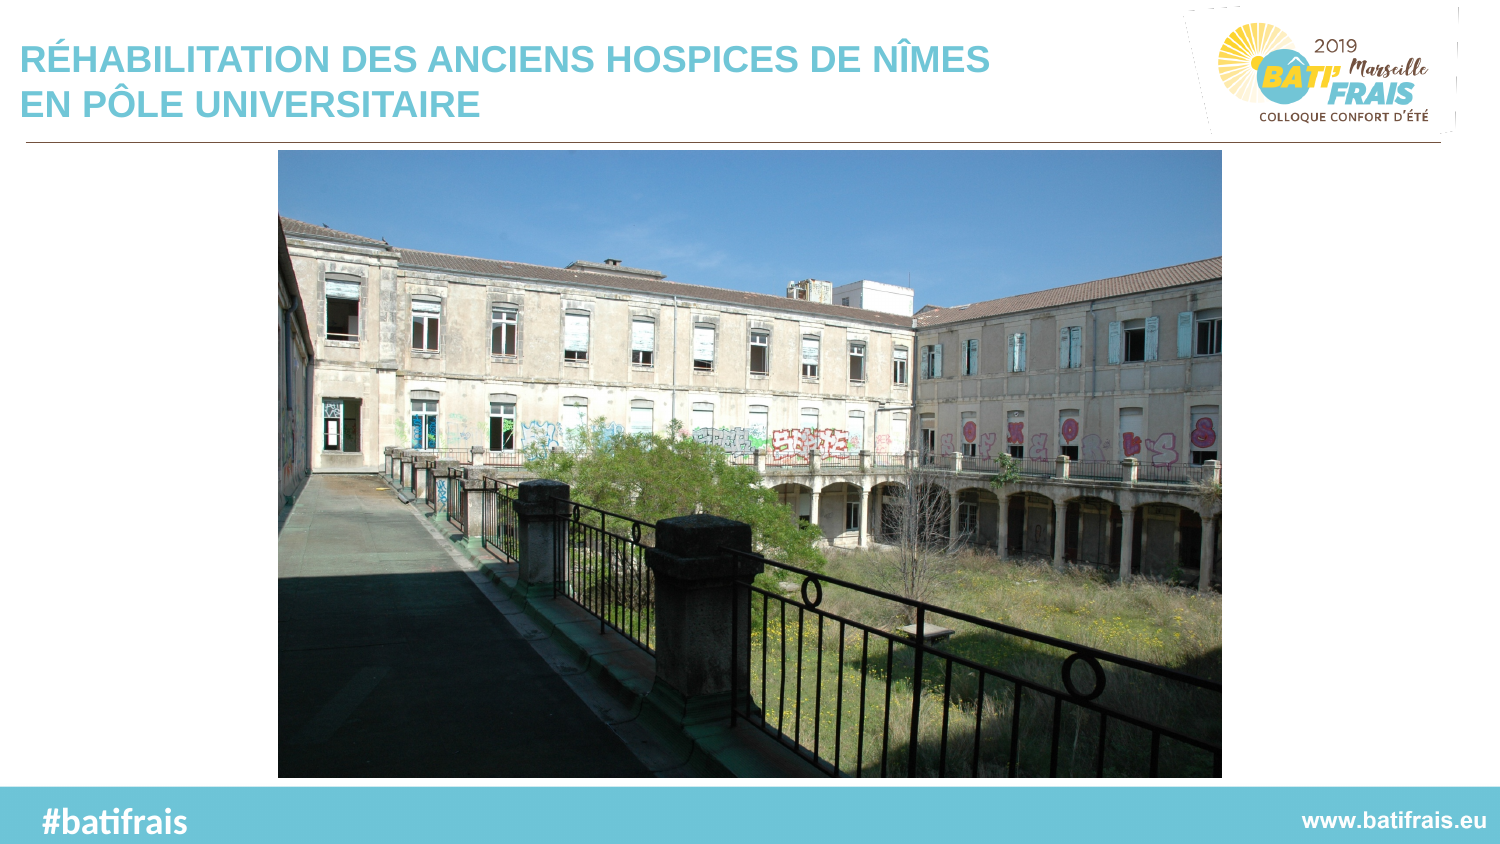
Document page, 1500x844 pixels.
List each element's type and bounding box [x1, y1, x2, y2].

picture [278, 149, 1222, 778]
picture [1159, 6, 1480, 134]
picture [0, 783, 1500, 844]
